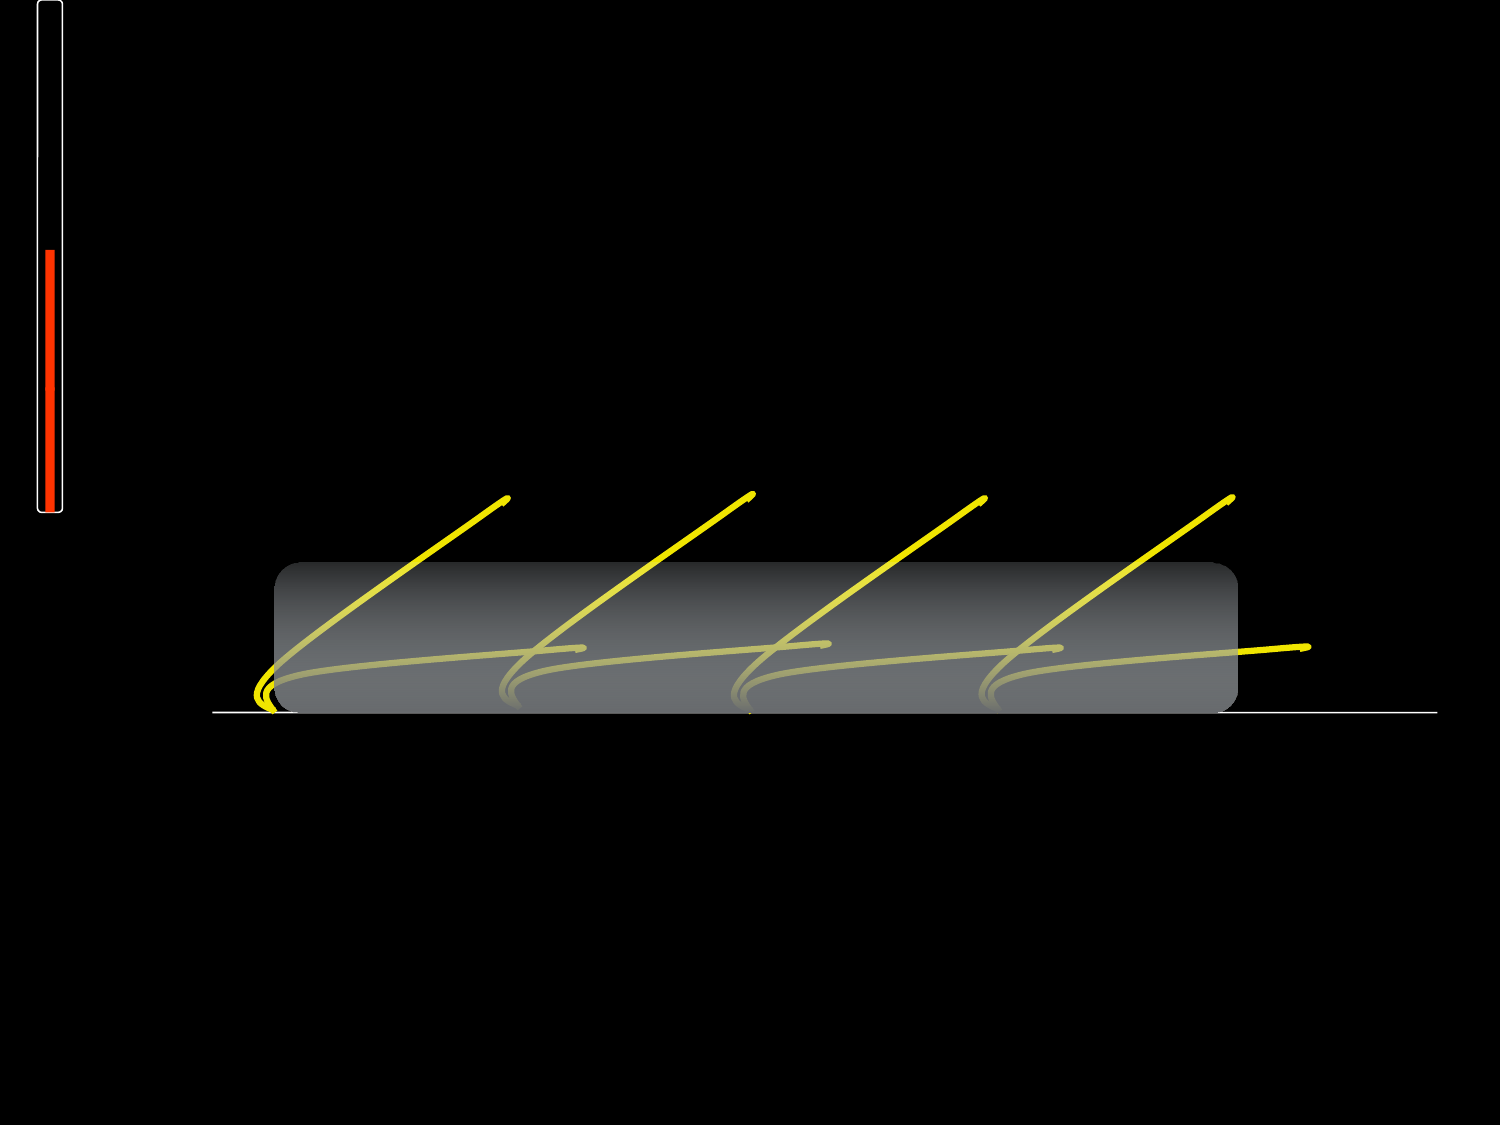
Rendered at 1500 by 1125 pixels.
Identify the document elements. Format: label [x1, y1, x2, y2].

text_box [1139, 496, 1233, 562]
text_box [1238, 646, 1309, 662]
text_box [655, 493, 753, 562]
text_box [37, 0, 63, 513]
text_box [892, 497, 985, 562]
text_box [273, 705, 287, 713]
text_box [256, 668, 281, 711]
text_box [415, 497, 508, 562]
text_box [274, 562, 1238, 713]
